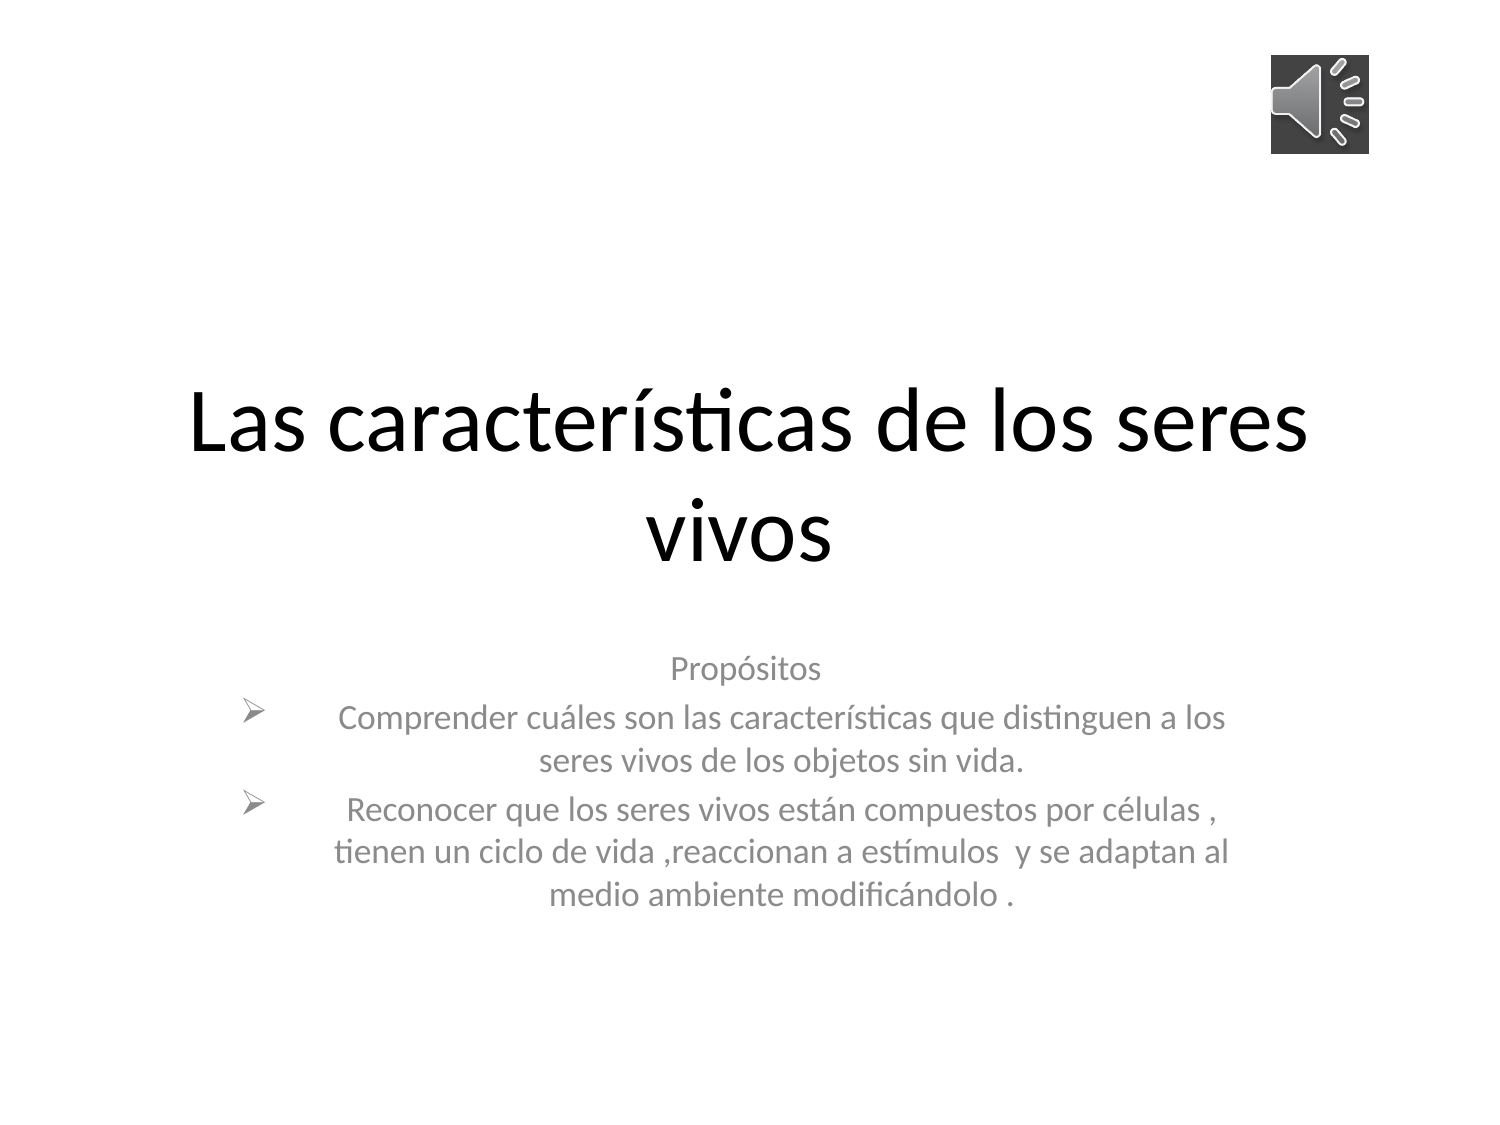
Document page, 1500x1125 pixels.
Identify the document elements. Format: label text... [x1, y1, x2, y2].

picture [1269, 54, 1371, 155]
subtitle Propósitos Comprender cuáles son las características que distinguen a los seres vivos de los objetos sin vida. Reconocer que los seres vivos están compuestos por células , tienen un ciclo de vida ,reaccionan a estímulos y se adaptan al medio ambiente modificándolo . [225, 637, 1275, 925]
title Las características de los seres vivos [112, 349, 1388, 591]
